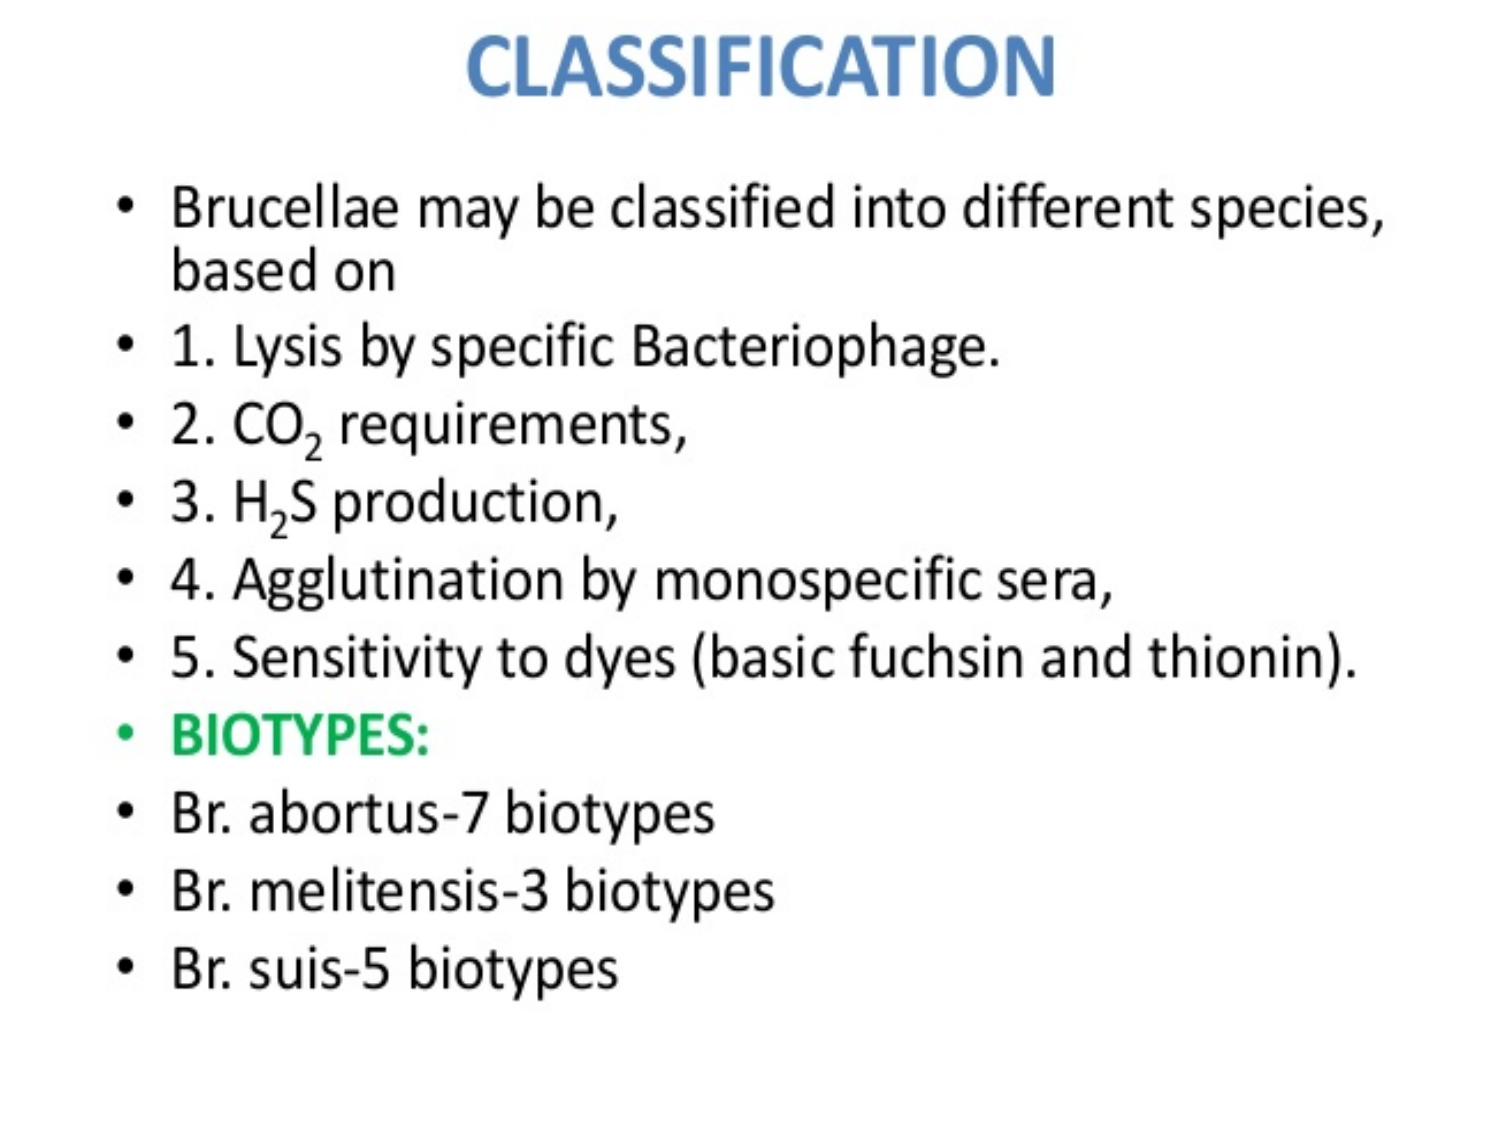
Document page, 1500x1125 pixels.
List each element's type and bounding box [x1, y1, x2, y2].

list [52, 0, 1471, 1047]
